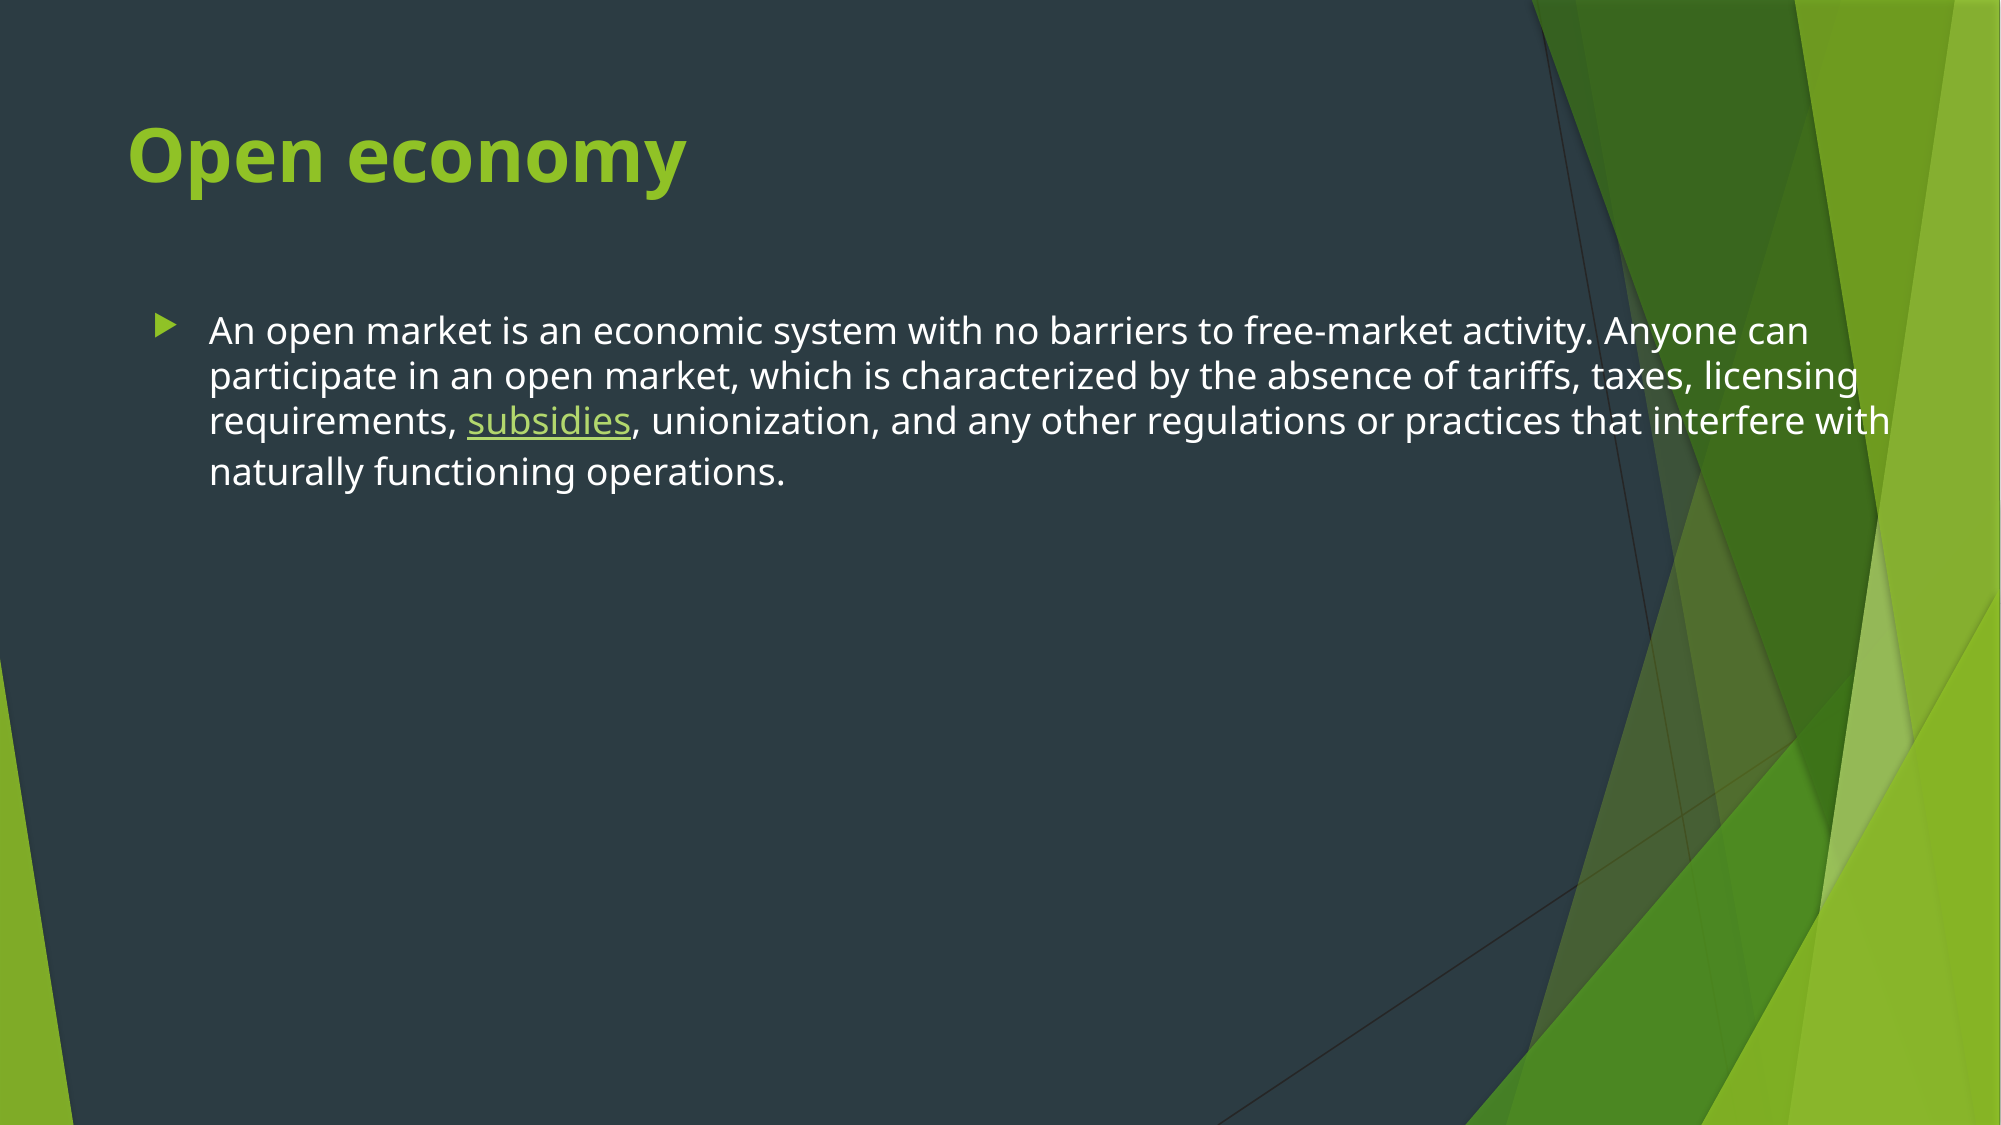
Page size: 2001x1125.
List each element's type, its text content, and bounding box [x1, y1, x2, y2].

title Open economy [111, 99, 1522, 317]
list An open market is an economic system with no barriers to free-market activity. Anyone can participate in an open market, which is characterized by the absence of tariffs, taxes, licensing requirements, subsidies, unionization, and any other regulations or practices that interfere with naturally functioning operations. [137, 299, 1980, 996]
